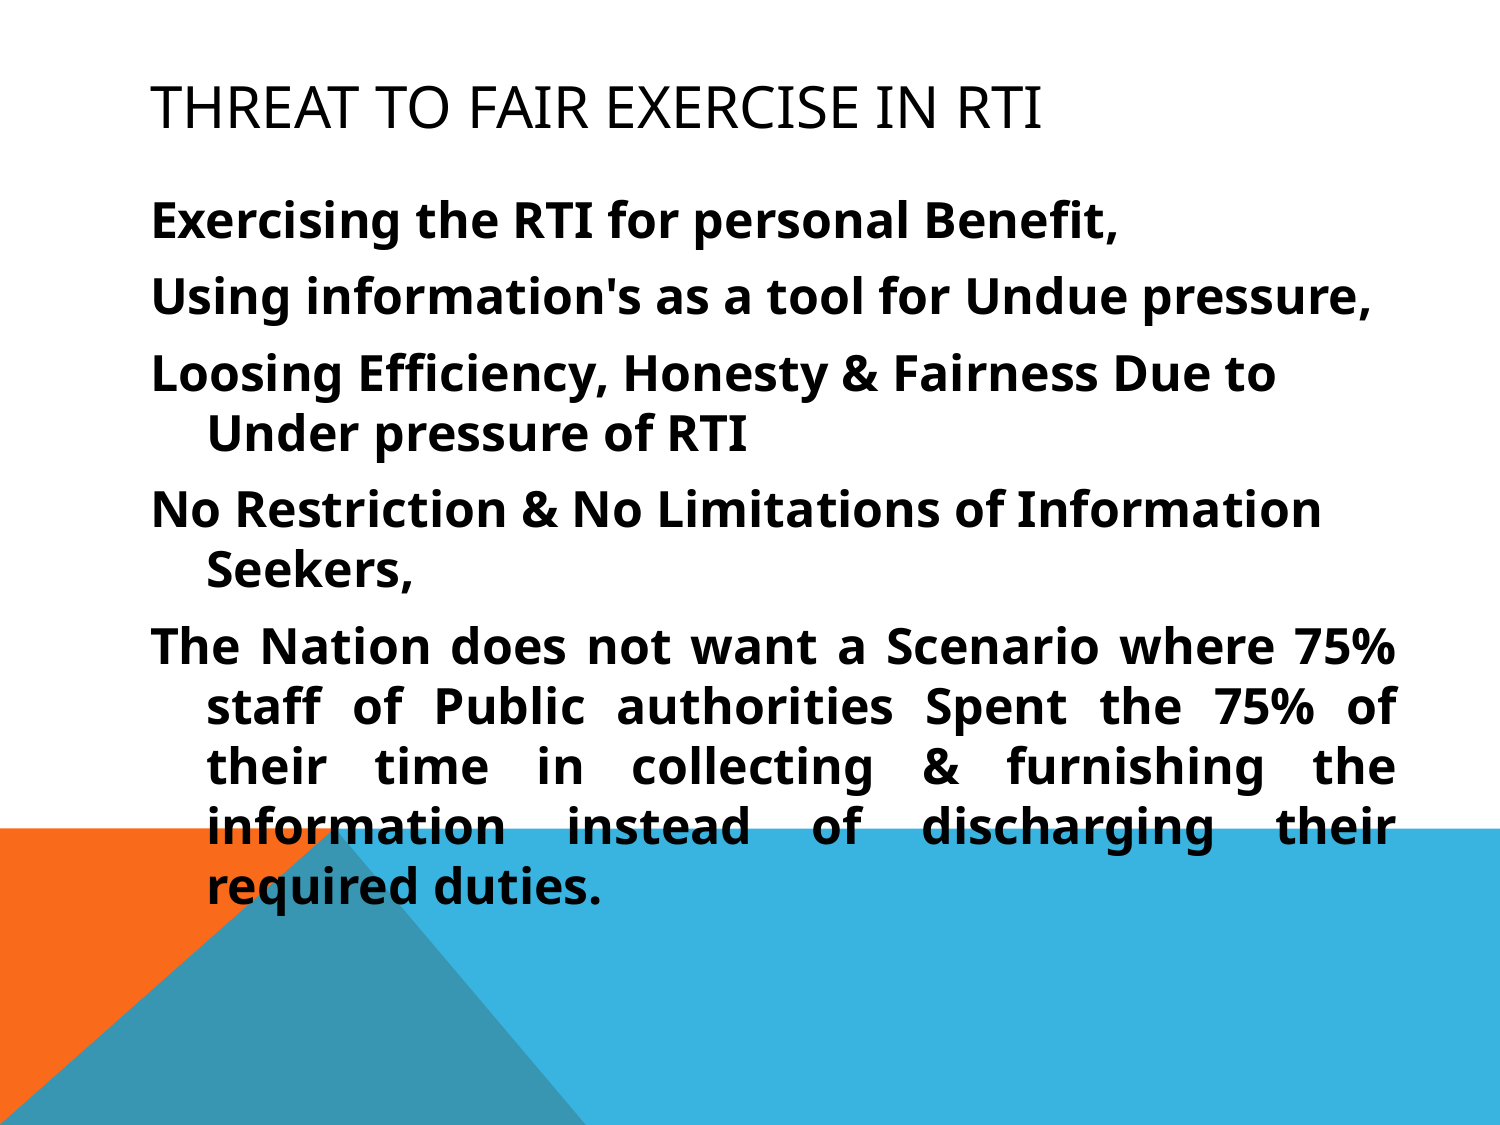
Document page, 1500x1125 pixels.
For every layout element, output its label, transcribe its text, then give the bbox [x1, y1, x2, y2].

list Exercising the RTI for personal Benefit, Using information's as a tool for Undue pressure, Loosing Efficiency, Honesty & Fairness Due to Under pressure of RTI No Restriction & No Limitations of Information Seekers, The Nation does not want a Scenario where 75% staff of Public authorities Spent the 75% of their time in collecting & furnishing the information instead of discharging their required duties. [135, 180, 1413, 813]
title Threat to Fair Exercise in RTI [135, 60, 1369, 150]
